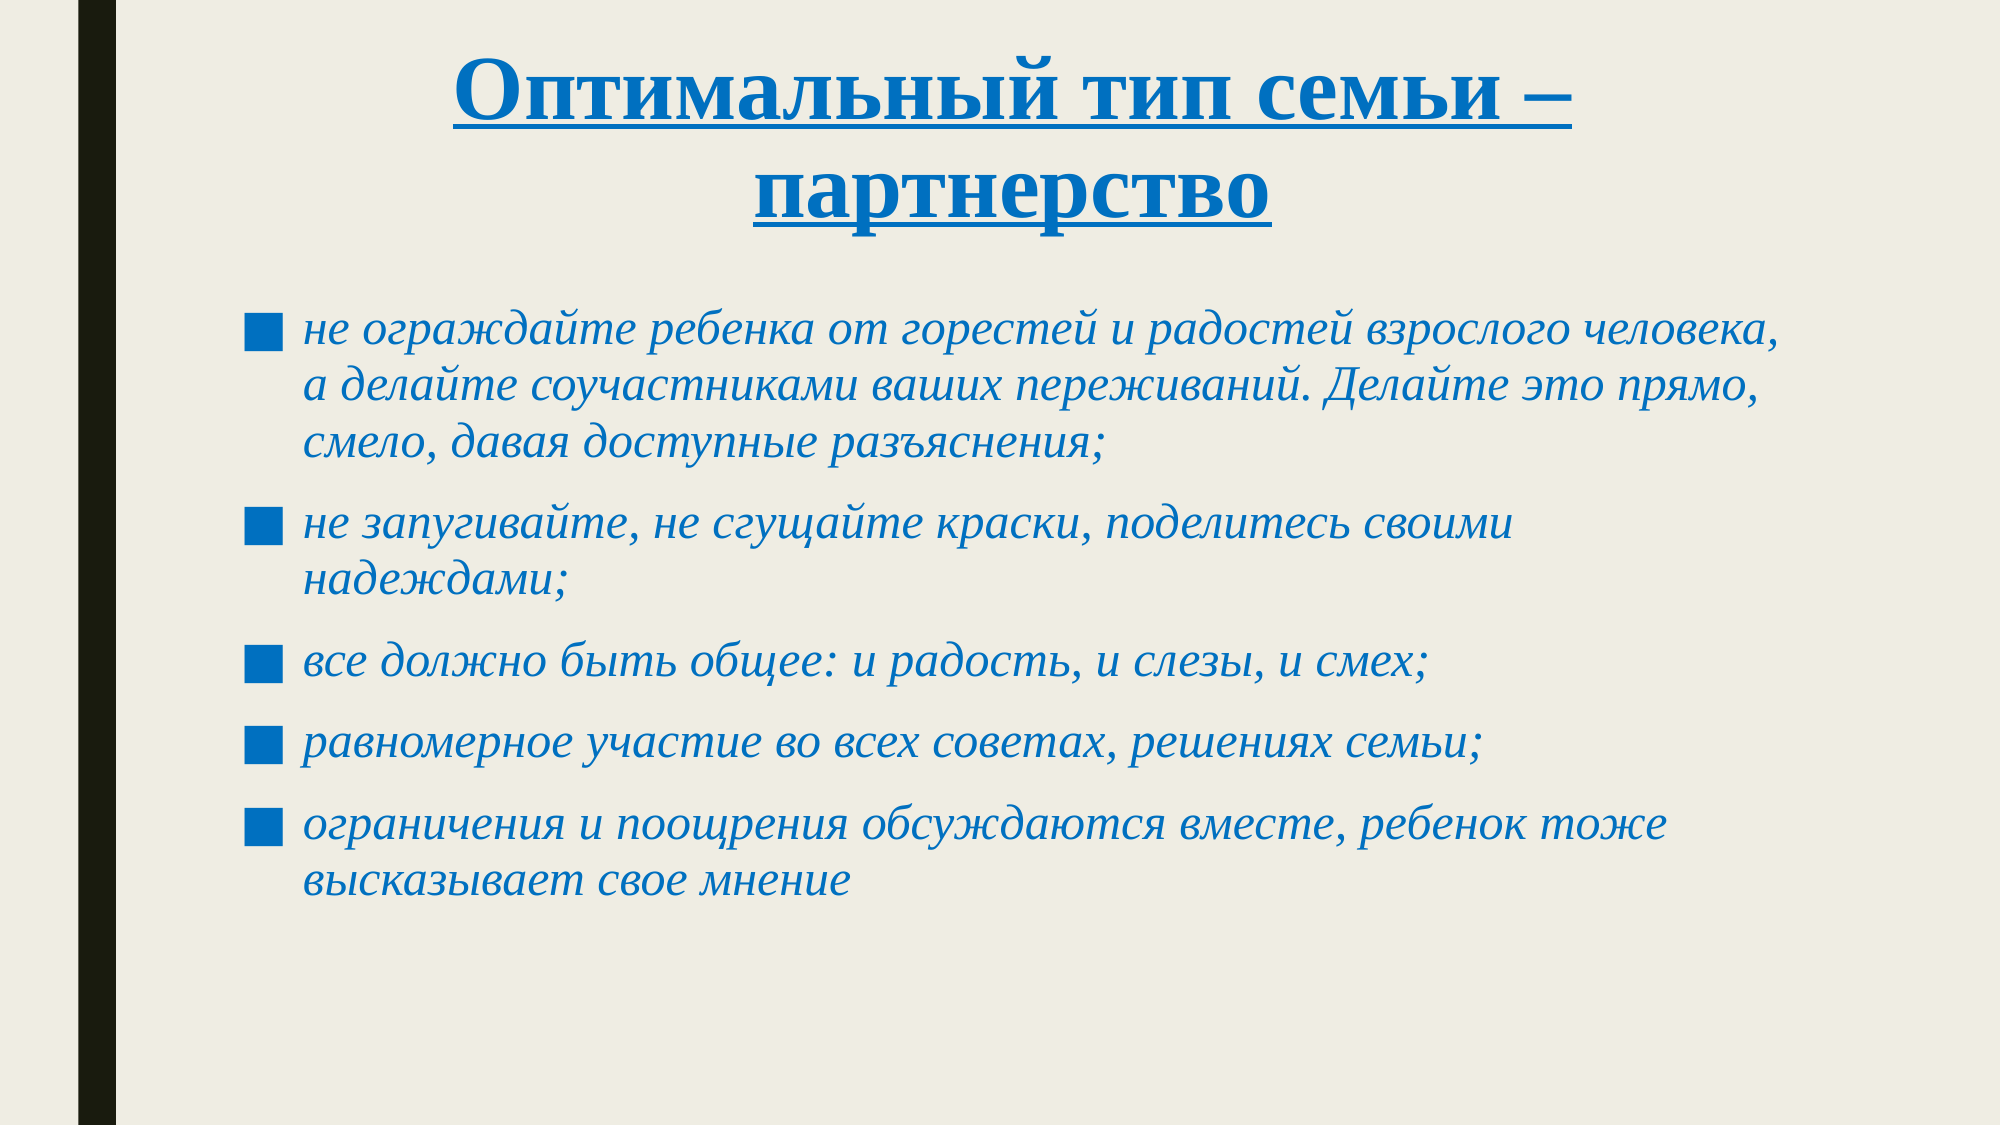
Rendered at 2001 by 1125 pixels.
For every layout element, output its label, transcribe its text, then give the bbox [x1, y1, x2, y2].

title Оптимальный тип семьи – партнерство [225, 33, 1800, 291]
list не ограждайте ребенка от горестей и радостей взрослого человека, а делайте соучастниками ваших переживаний. Делайте это прямо, смело, давая доступные разъяснения; не запугивайте, не сгущайте краски, поделитесь своими надеждами; все должно быть общее: и радость, и слезы, и смех; равномерное участие во всех советах, решениях семьи; ограничения и поощрения обсуждаются вместе, ребенок тоже высказывает свое мнение [225, 291, 1800, 963]
